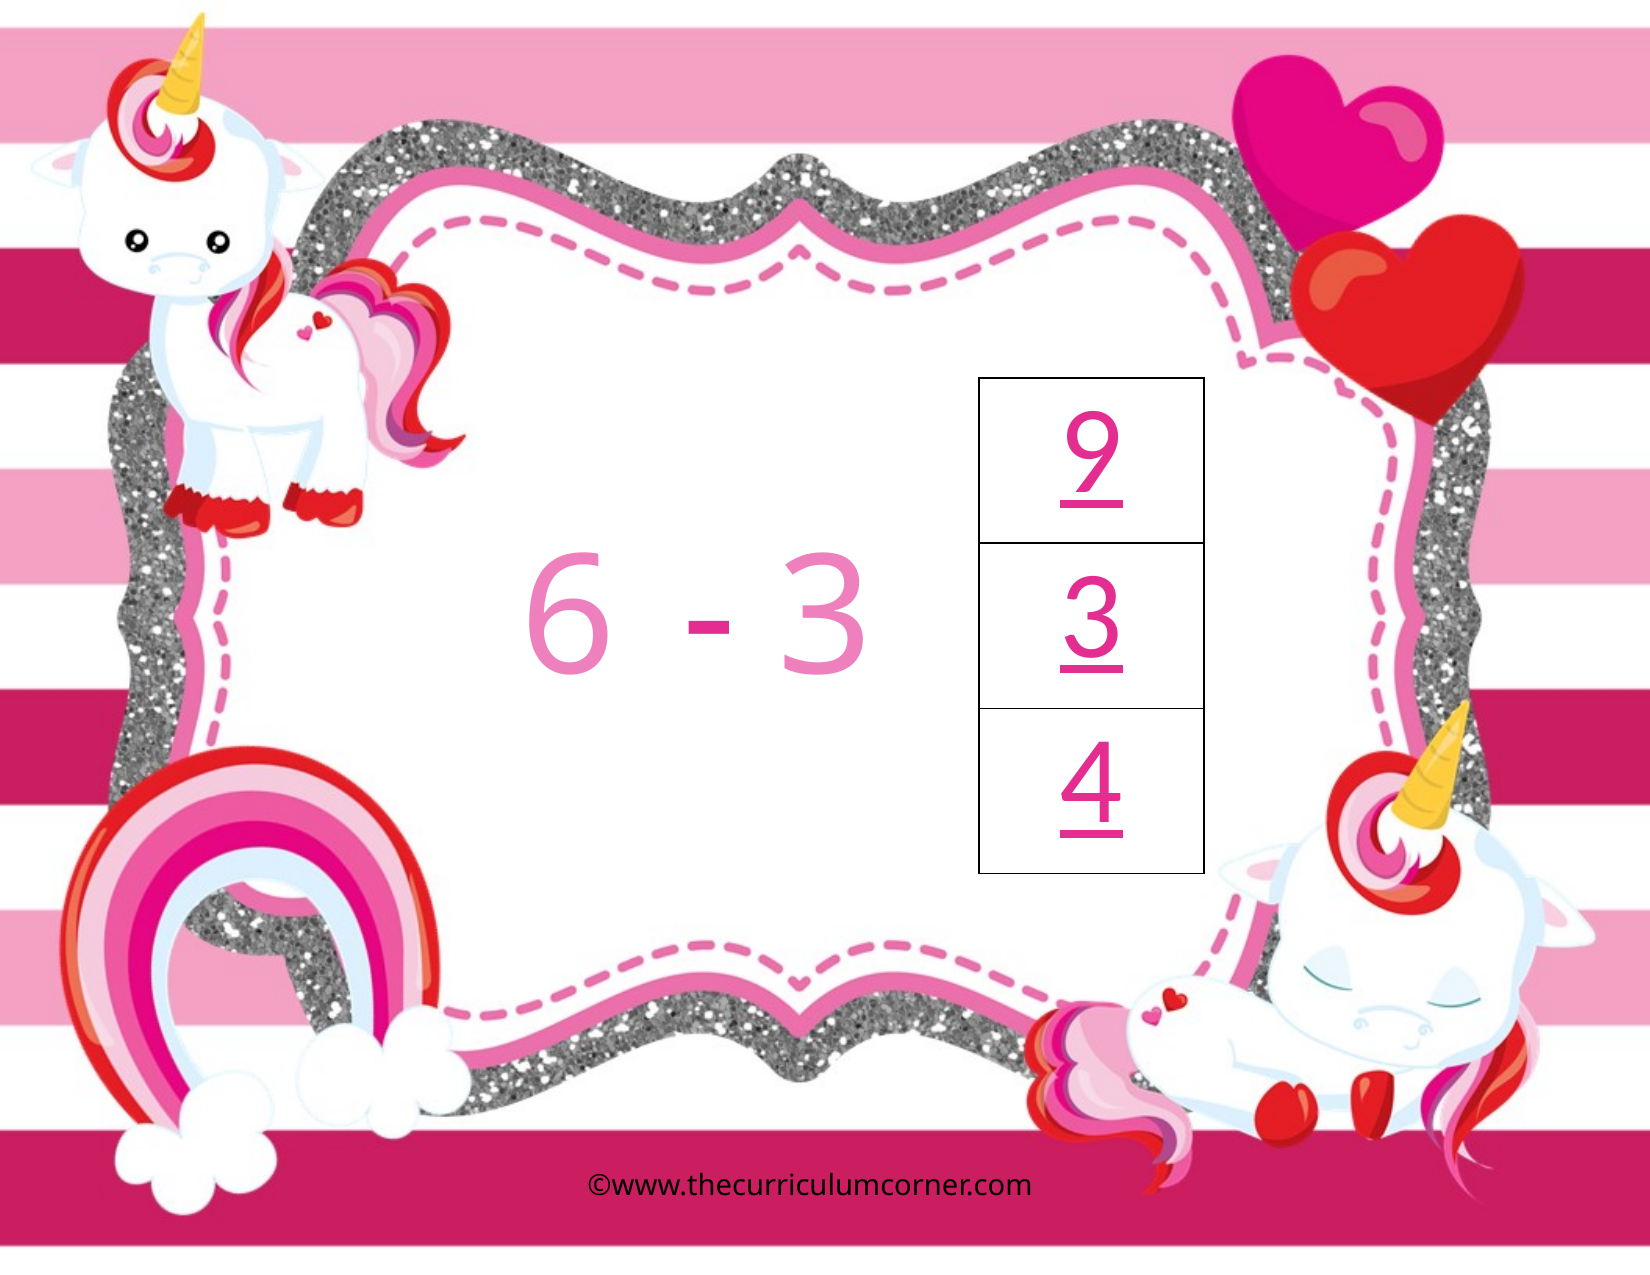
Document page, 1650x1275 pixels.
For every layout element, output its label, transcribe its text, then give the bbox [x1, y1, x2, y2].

table_cell 3 [980, 544, 1203, 708]
text_box ©www.thecurriculumcorner.com [494, 1159, 1127, 1209]
table_cell 4 [980, 709, 1203, 873]
picture [0, 0, 1650, 1275]
table_header 9 [980, 379, 1203, 542]
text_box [468, 497, 925, 716]
